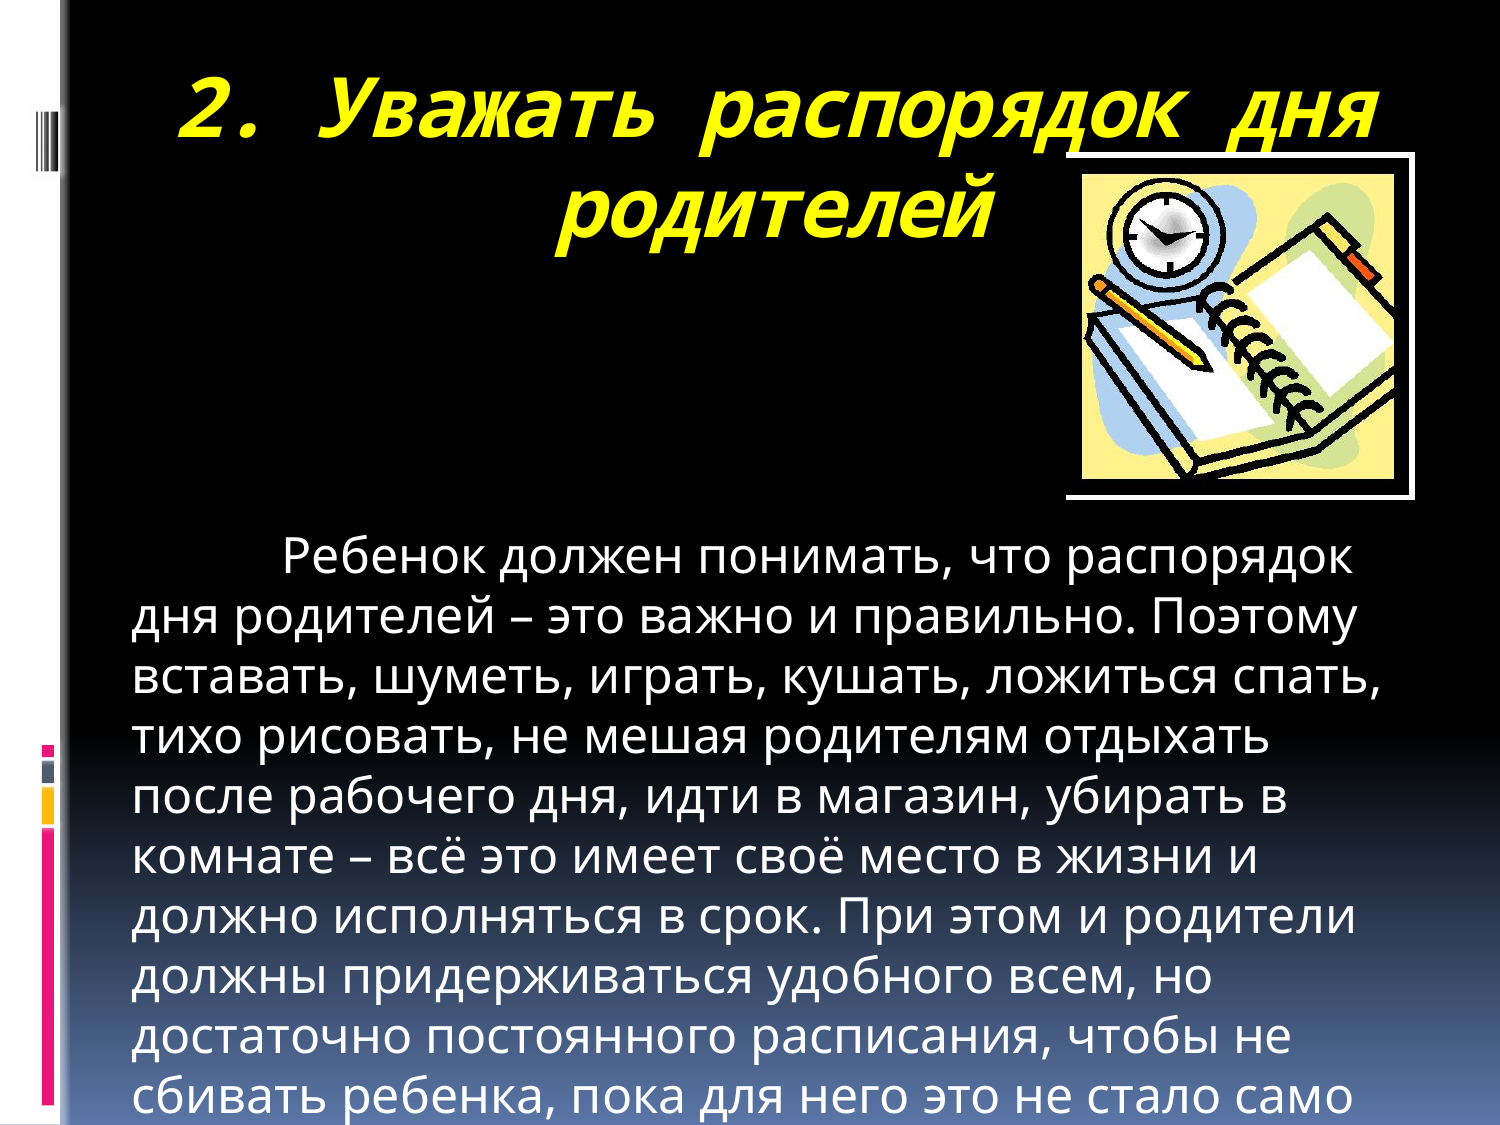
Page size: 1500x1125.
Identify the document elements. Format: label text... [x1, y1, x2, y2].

title 2. Уважать распорядок дня родителей [128, 46, 1416, 260]
picture [1065, 151, 1416, 501]
list Ребенок должен понимать, что распорядок дня родителей – это важно и правильно. Поэтому вставать, шуметь, играть, кушать, ложиться спать, тихо рисовать, не мешая родителям отдыхать после рабочего дня, идти в магазин, убирать в комнате – всё это имеет своё место в жизни и должно исполняться в срок. При этом и родители должны придерживаться удобного всем, но достаточно постоянного расписания, чтобы не сбивать ребенка, пока для него это не стало само собой разумеющимся. [105, 515, 1426, 1079]
